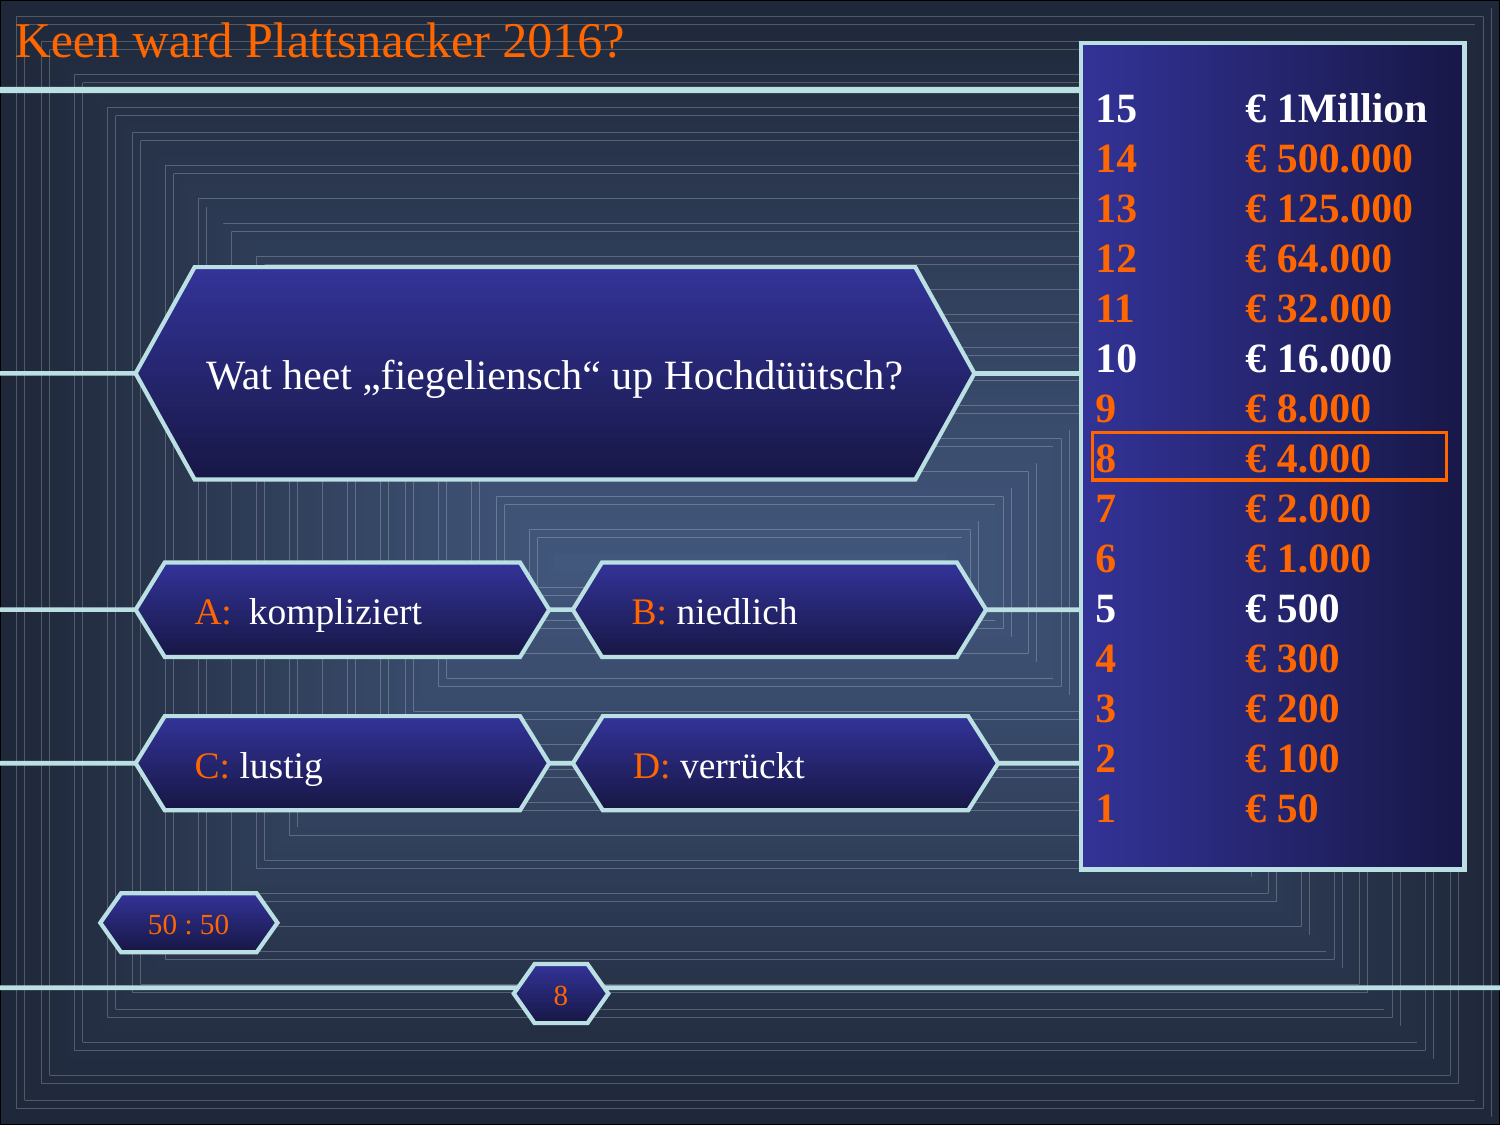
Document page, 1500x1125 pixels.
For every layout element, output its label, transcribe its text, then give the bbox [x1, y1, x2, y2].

text_box Keen ward Plattsnacker 2016? [0, 0, 768, 75]
text_box [0, 0, 1500, 987]
text_box 15 € 1Million 14 € 500.000 13 € 125.000 12 € 64.000 11 € 32.000 10 € 16.000 9 € 8.000 8 € 4.000 7 € 2.000 6 € 1.000 5 € 500 4 € 300 3 € 200 2 € 100 1 € 50 [1080, 42, 1465, 870]
text_box A: kompliziert [135, 562, 550, 657]
text_box B: niedlich [572, 562, 987, 657]
text_box 8 [513, 964, 609, 1024]
text_box [0, 988, 1500, 1125]
text_box C: lustig [135, 716, 550, 811]
text_box D: verrückt [572, 716, 999, 811]
text_box Wat heet „fiegeliensch“ up Hochdüütsch? [135, 267, 975, 480]
text_box 50 : 50 [100, 893, 278, 953]
text_box [1092, 432, 1447, 480]
